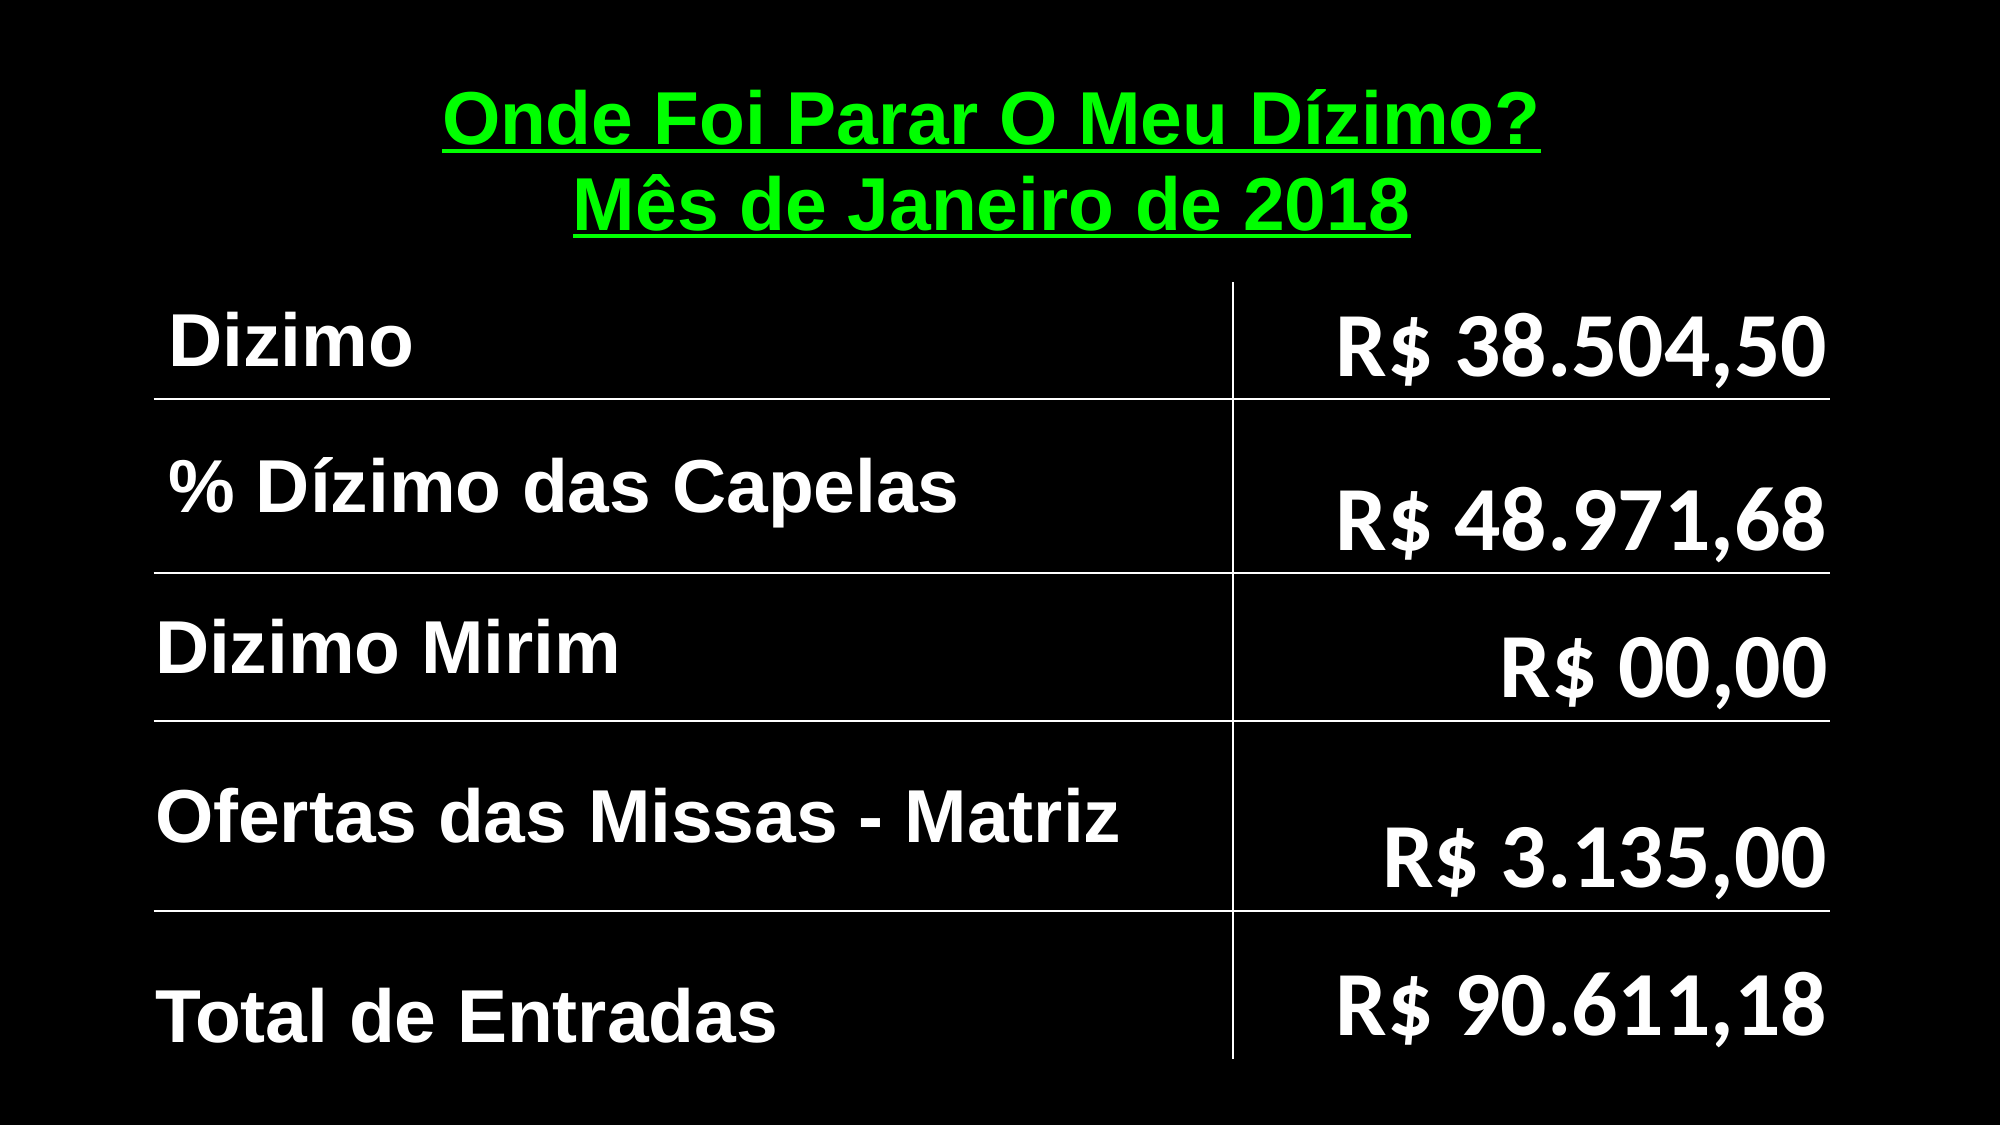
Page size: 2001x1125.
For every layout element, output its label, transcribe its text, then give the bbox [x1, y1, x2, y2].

table_cell R$ 00,00 [1234, 574, 1830, 720]
table_cell % Dízimo das Capelas [154, 400, 1232, 572]
table_cell Ofertas das Missas - Matriz [154, 722, 1232, 910]
table_cell Mês de Janeiro de 2018 [362, 160, 1621, 246]
table_cell Dizimo Mirim [154, 574, 1232, 720]
table_cell Total de Entradas [154, 912, 1232, 1059]
table_header Onde Foi Parar O Meu Dízimo? [362, 66, 1621, 160]
table_header Dizimo [154, 282, 1232, 398]
table_header R$ 38.504,50 [1234, 282, 1830, 398]
table_cell R$ 48.971,68 [1234, 400, 1830, 572]
table_cell R$ 90.611,18 [1234, 912, 1830, 1059]
table_cell R$ 3.135,00 [1234, 722, 1830, 910]
